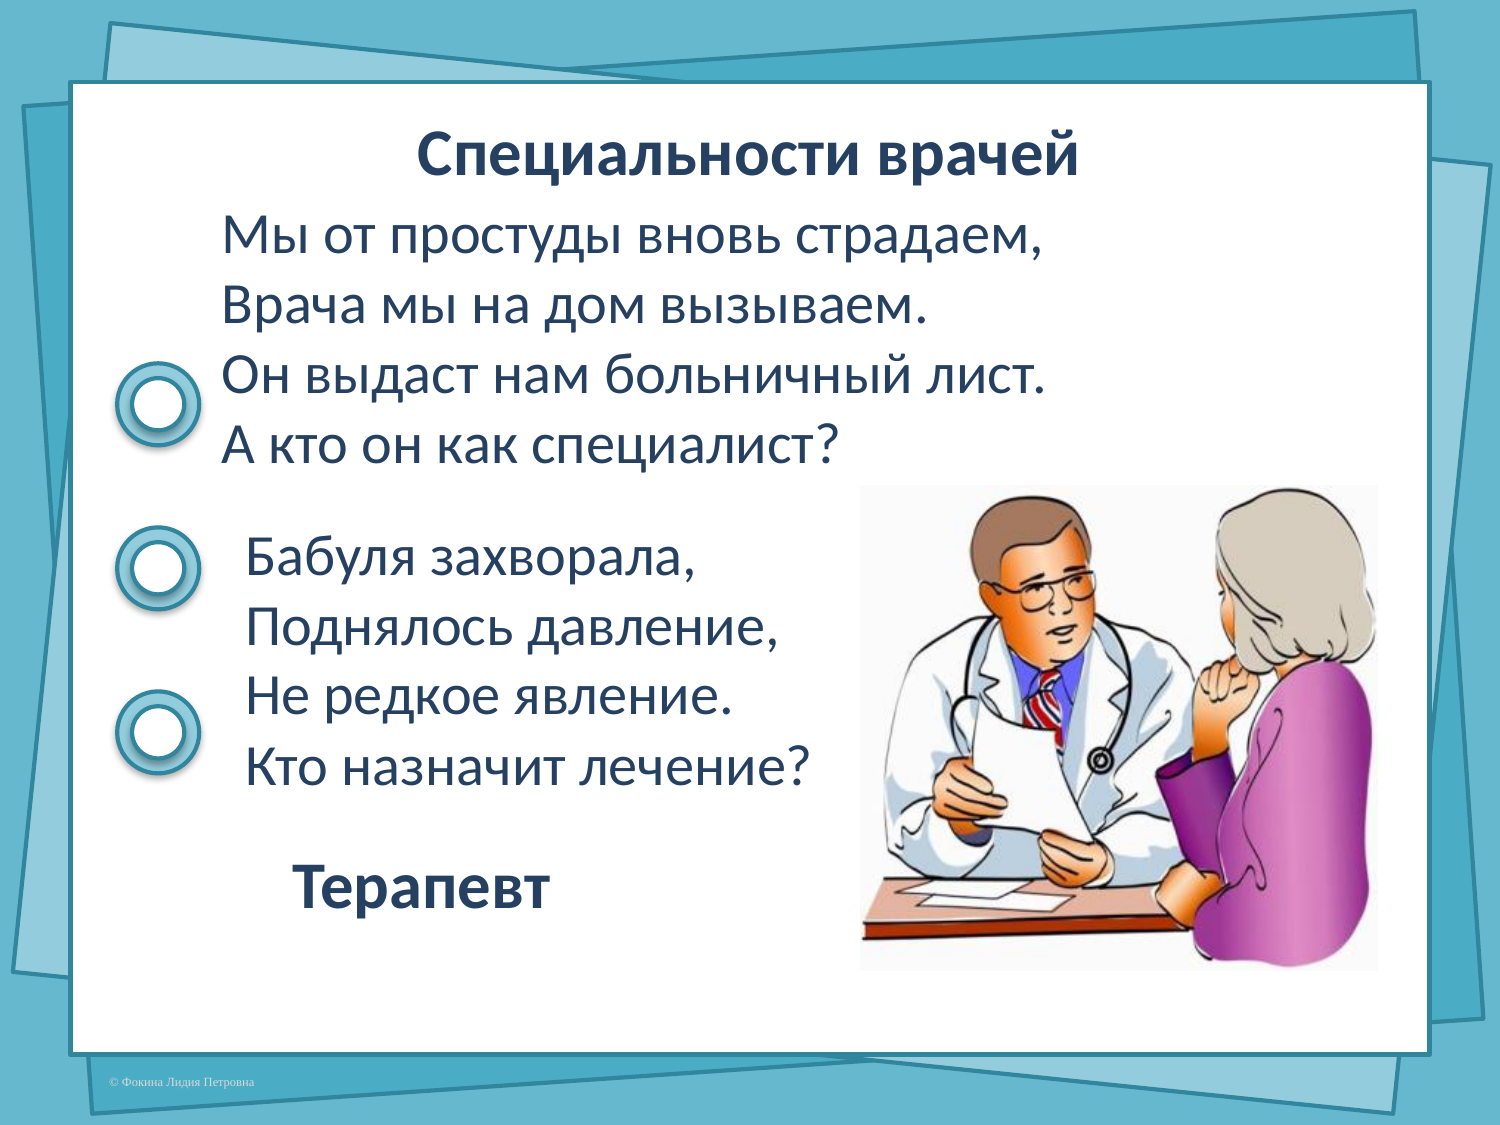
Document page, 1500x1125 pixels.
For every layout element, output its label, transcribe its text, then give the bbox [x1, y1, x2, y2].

title Специальности врачей [75, 101, 1425, 197]
text_box Бабуля захворала, Поднялось давление, Не редкое явление. Кто назначит лечение? [230, 509, 854, 805]
text_box Мы от простуды вновь страдаем, Врача мы на дом вызываем. Он выдаст нам больничный лист. А кто он как специалист? [206, 187, 1388, 643]
text_box Терапевт [277, 834, 632, 929]
picture [859, 484, 1378, 971]
